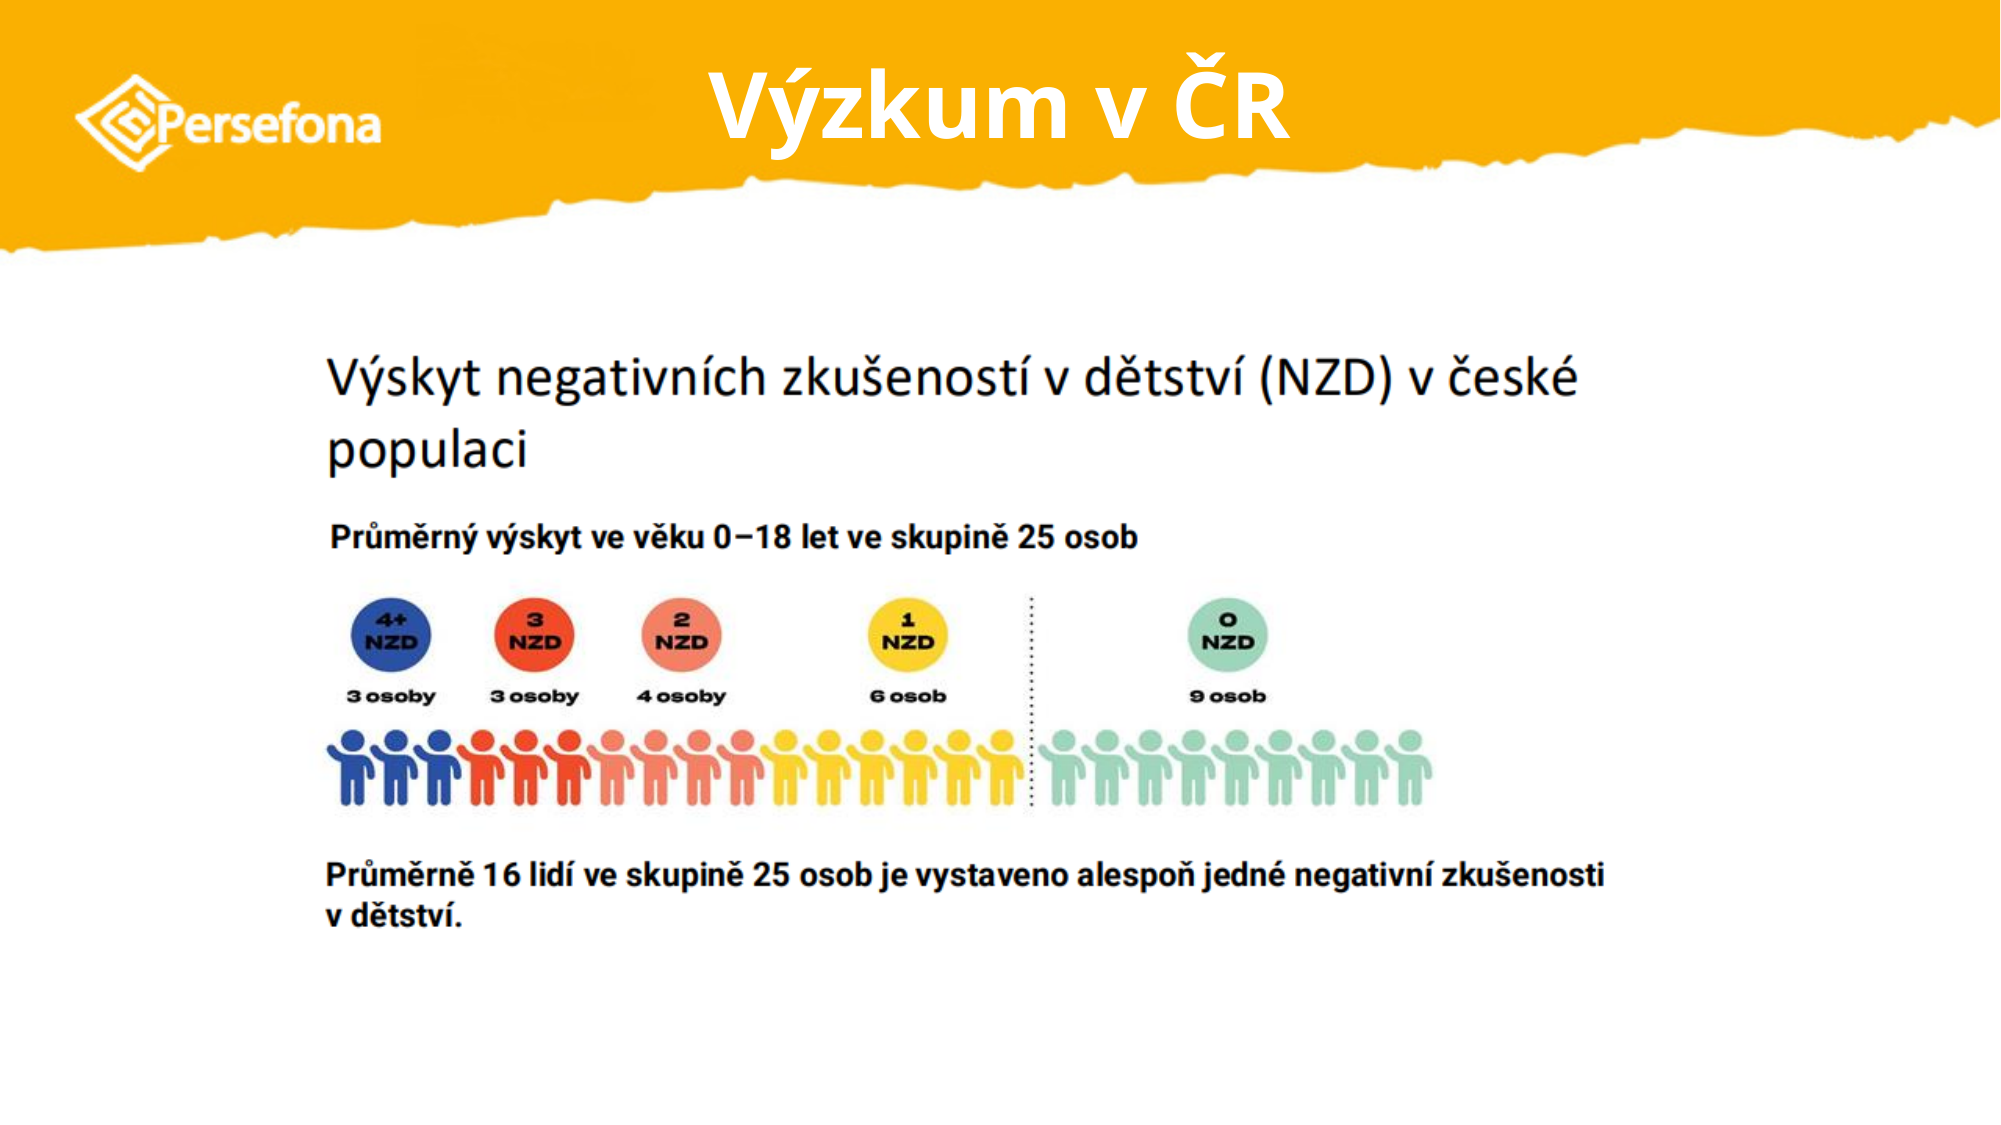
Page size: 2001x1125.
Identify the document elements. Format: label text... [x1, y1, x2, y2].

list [271, 267, 1729, 966]
picture [0, 0, 2001, 1125]
title Výzkum v ČR [137, 4, 1863, 215]
